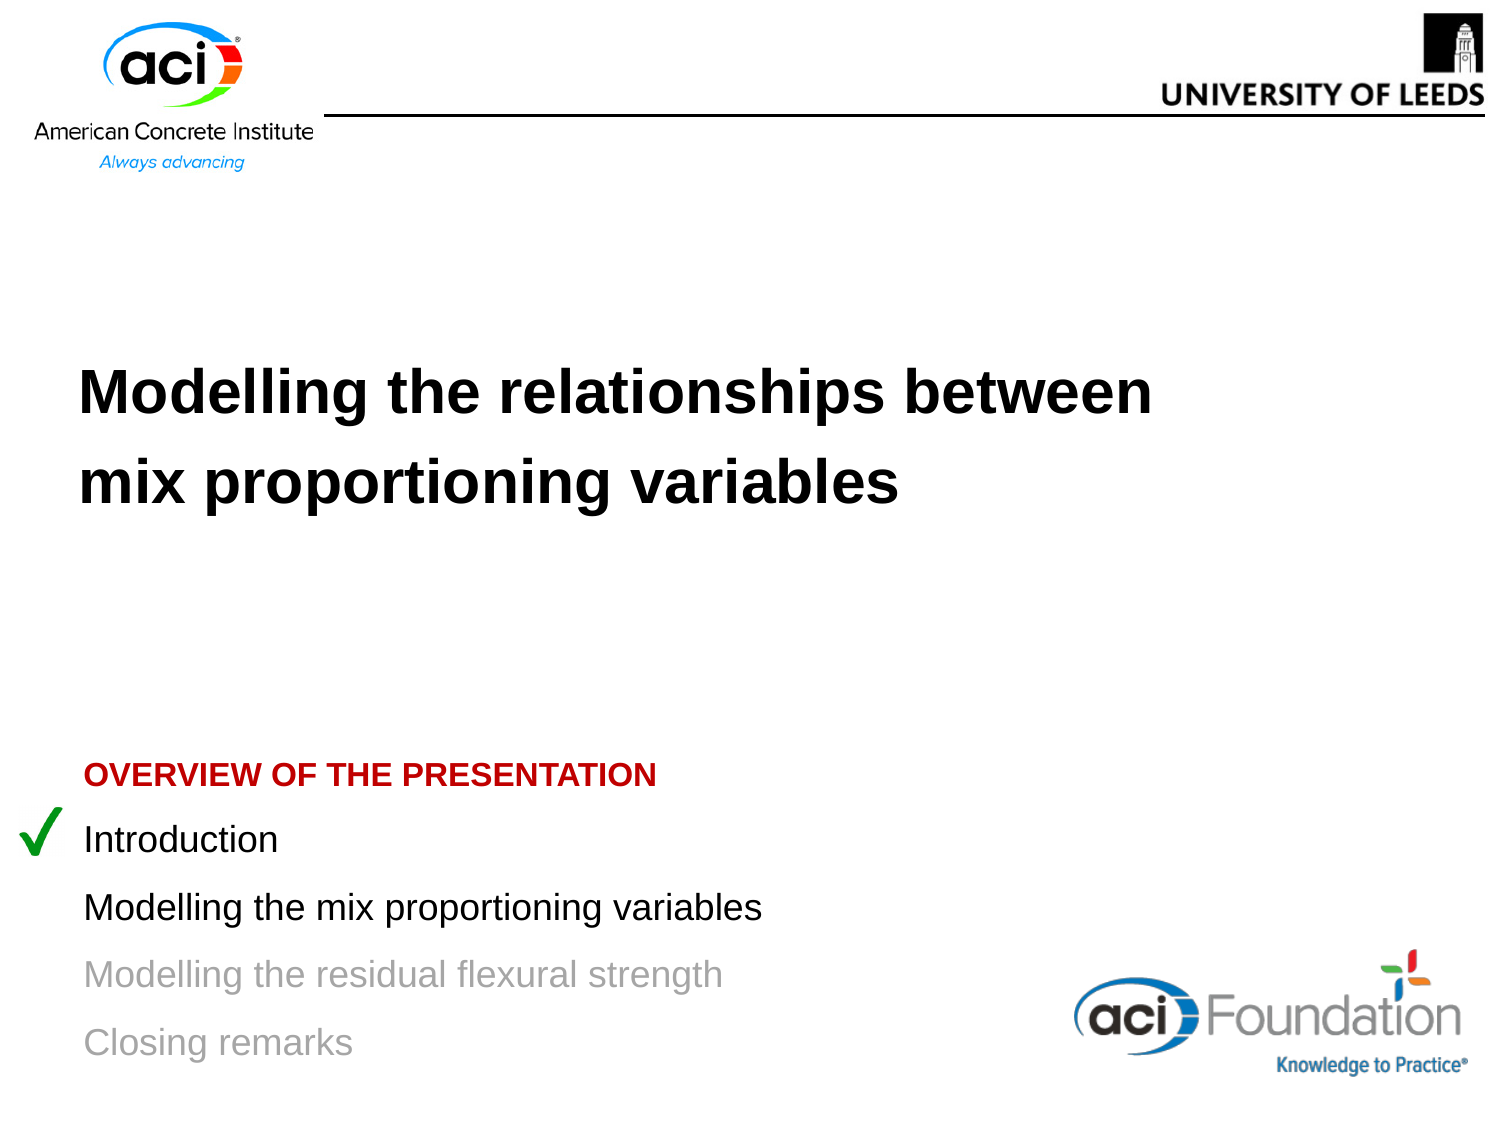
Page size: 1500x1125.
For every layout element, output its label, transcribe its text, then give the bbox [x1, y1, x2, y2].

text_box Modelling the relationships between mix proportioning variables [64, 328, 1223, 557]
picture [3, 3, 324, 187]
picture [1074, 949, 1468, 1077]
picture [1151, 5, 1494, 111]
picture [18, 805, 65, 857]
text_box Overview of the presentation Introduction Modelling the mix proportioning variables Modelling the residual flexural strength Closing remarks [68, 725, 778, 1071]
